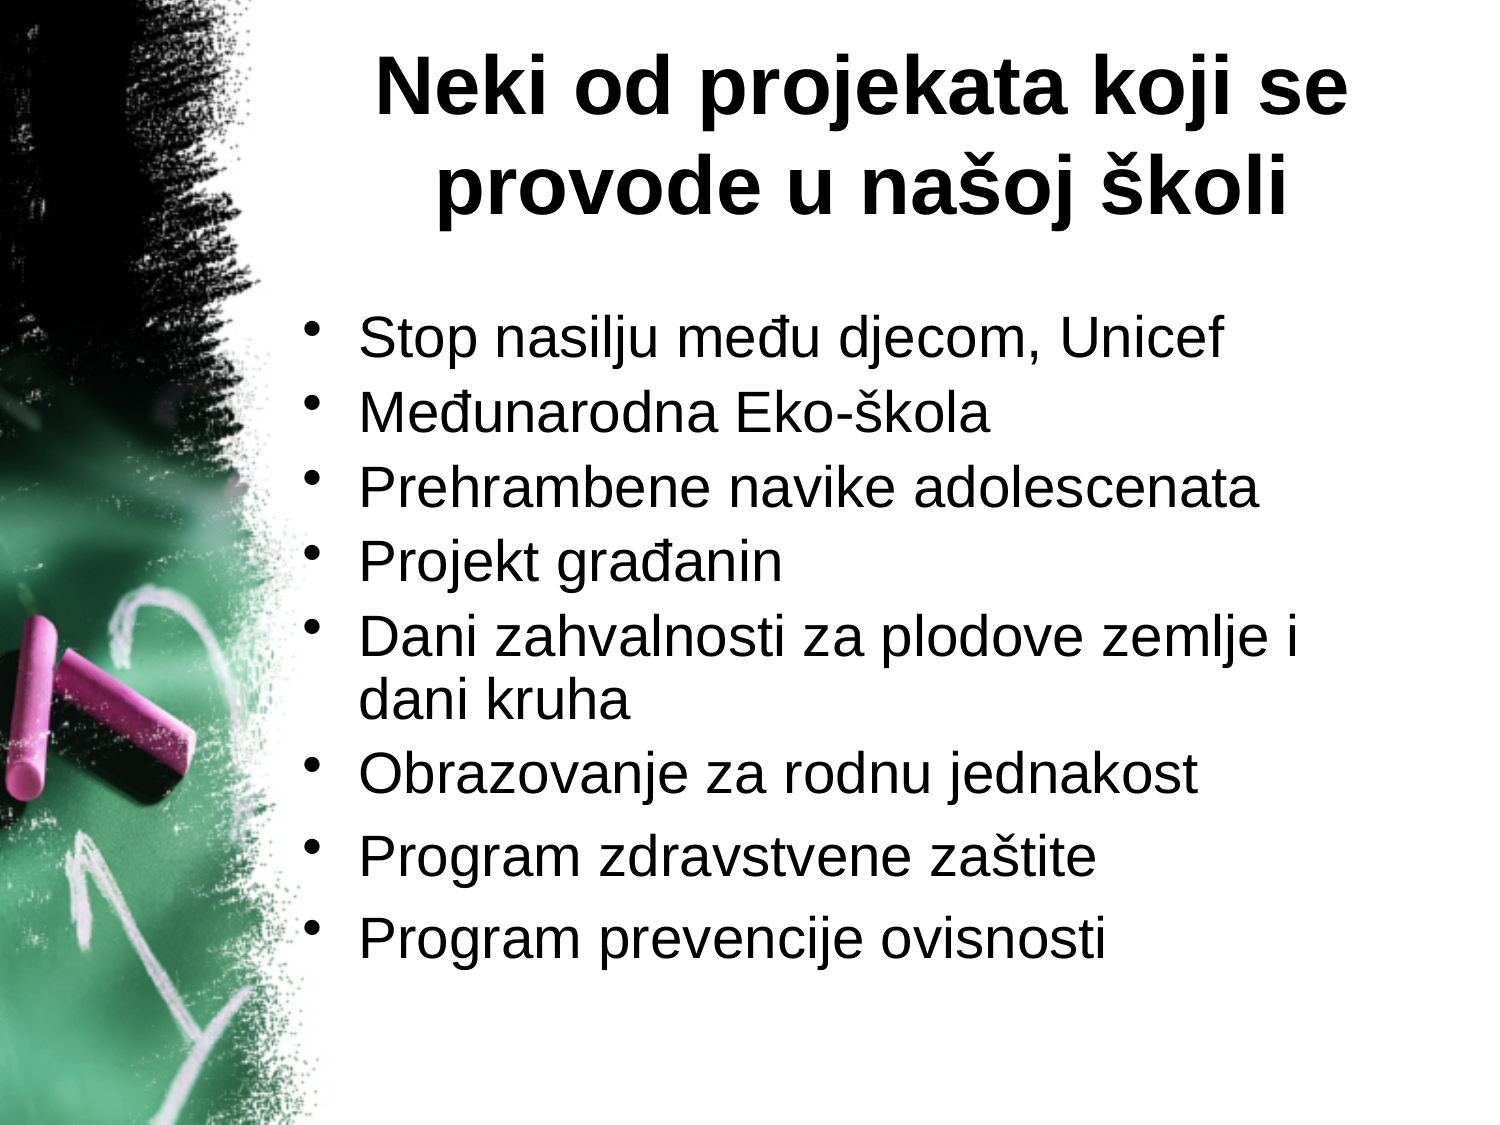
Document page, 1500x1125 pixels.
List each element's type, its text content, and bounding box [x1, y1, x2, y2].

picture [0, 0, 1500, 1125]
title Neki od projekata koji se provode u našoj školi [287, 62, 1438, 201]
list Stop nasilju među djecom, Unicef Međunarodna Eko-škola Prehrambene navike adolescenata Projekt građanin Dani zahvalnosti za plodove zemlje i dani kruha Obrazovanje za rodnu jednakost Program zdravstvene zaštite Program prevencije ovisnosti [287, 299, 1438, 1051]
